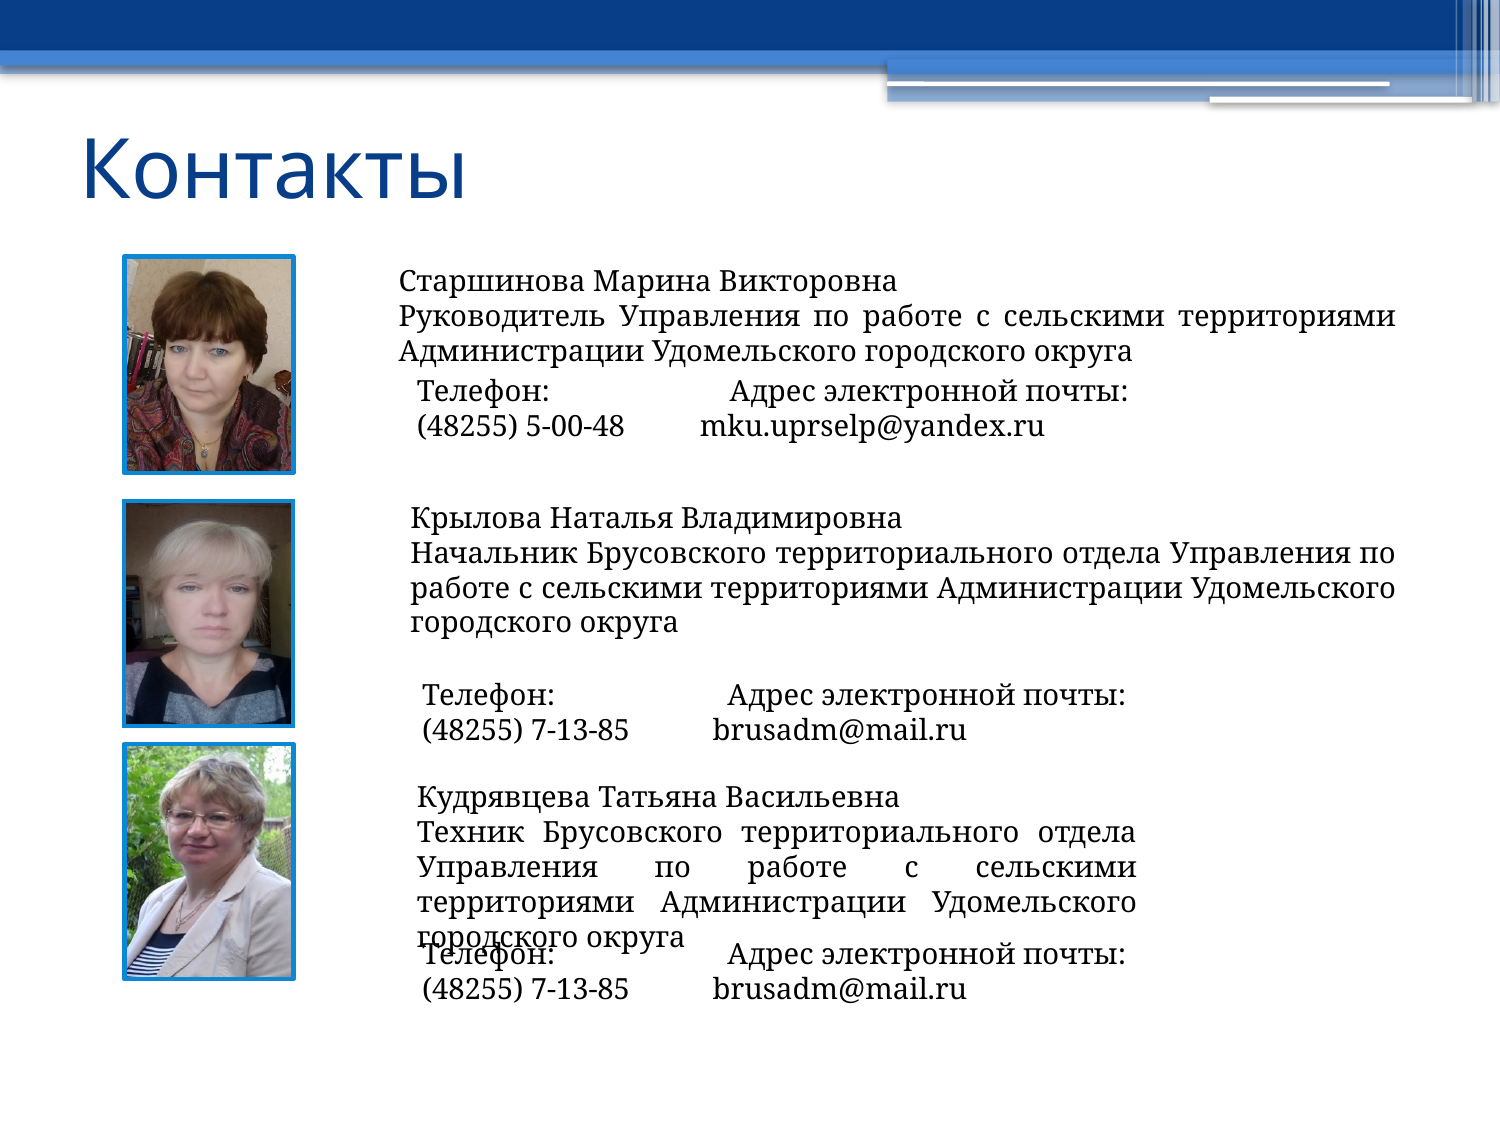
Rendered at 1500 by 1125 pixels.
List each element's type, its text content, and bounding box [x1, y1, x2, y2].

text_box Крылова Наталья Владимировна Начальник Брусовского территориального отдела Управления по работе с сельскими территориями Администрации Удомельского городского округа [395, 491, 1412, 647]
title Контакты [64, 78, 1415, 254]
text_box Старшинова Марина Викторовна Руководитель Управления по работе с сельскими территориями Администрации Удомельского городского округа [383, 255, 1412, 375]
picture [126, 258, 292, 471]
text_box Кудрявцева Татьяна Васильевна Техник Брусовского территориального отдела Управления по работе с сельскими территориями Администрации Удомельского городского округа [402, 771, 1152, 961]
text_box Телефон: Адрес электронной почты: (48255) 7-13-85 brusadm@mail.ru [407, 927, 1158, 1013]
text_box Телефон: Адрес электронной почты: (48255) 7-13-85 brusadm@mail.ru [407, 668, 1400, 754]
picture [125, 503, 291, 724]
text_box Телефон: Адрес электронной почты: (48255) 5-00-48 mku.uprselp@yandex.ru [402, 364, 1418, 450]
picture [126, 746, 292, 977]
